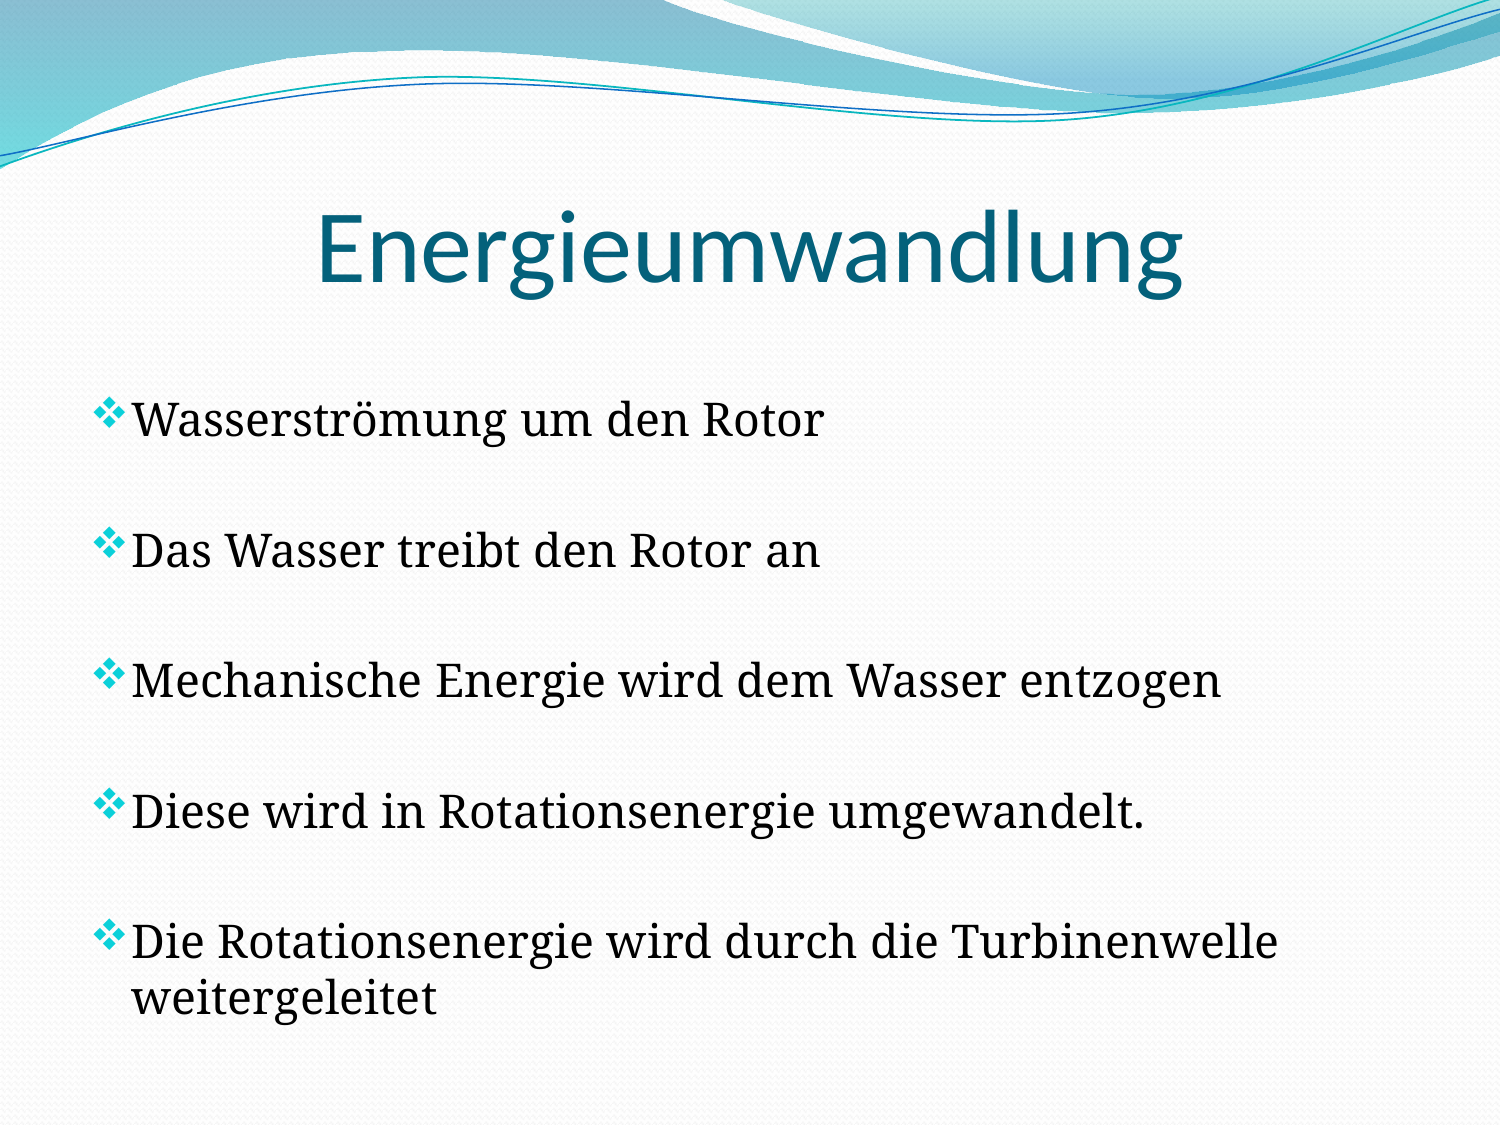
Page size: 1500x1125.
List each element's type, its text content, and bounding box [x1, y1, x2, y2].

title Energieumwandlung [75, 115, 1425, 303]
list Wasserströmung um den Rotor Das Wasser treibt den Rotor an Mechanische Energie wird dem Wasser entzogen Diese wird in Rotationsenergie umgewandelt. Die Rotationsenergie wird durch die Turbinenwelle weitergeleitet [75, 317, 1425, 1038]
